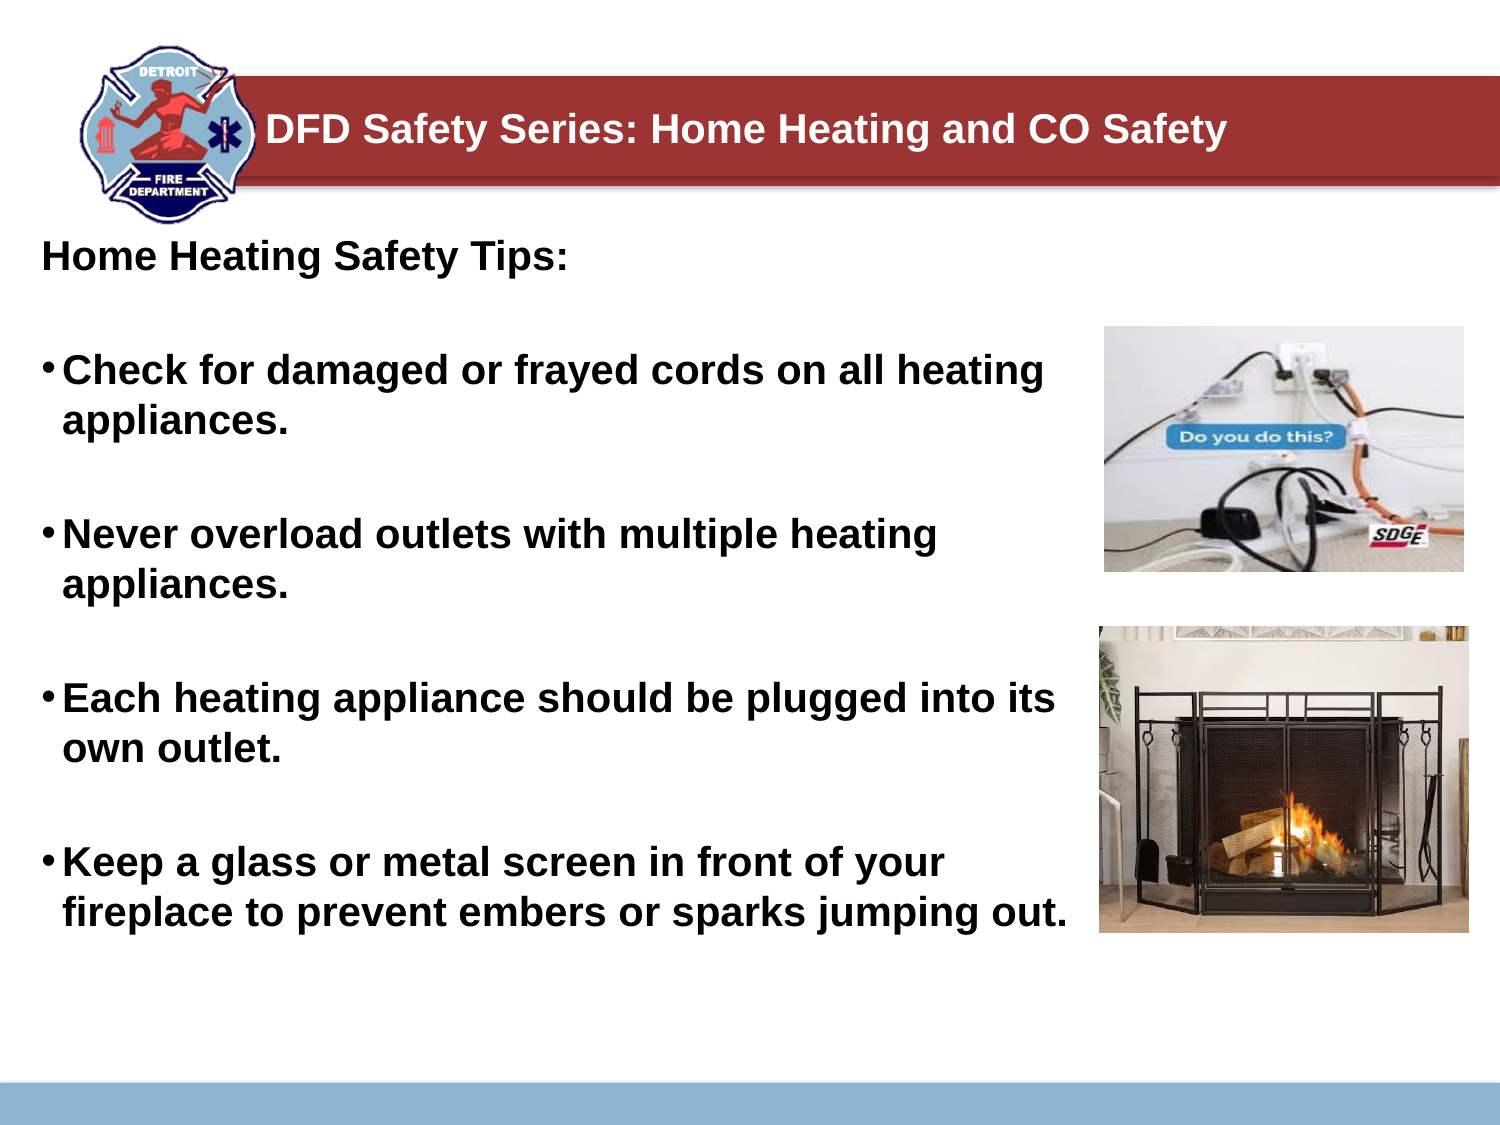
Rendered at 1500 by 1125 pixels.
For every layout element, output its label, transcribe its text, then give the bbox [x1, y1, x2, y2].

picture [1099, 626, 1470, 933]
list Home Heating Safety Tips: Check for damaged or frayed cords on all heating appliances. Never overload outlets with multiple heating appliances. Each heating appliance should be plugged into its own outlet. Keep a glass or metal screen in front of your fireplace to prevent embers or sparks jumping out. [41, 228, 1083, 1053]
picture [1104, 326, 1465, 572]
title DFD Safety Series: Home Heating and CO Safety [265, 76, 1412, 177]
picture [77, 40, 262, 228]
